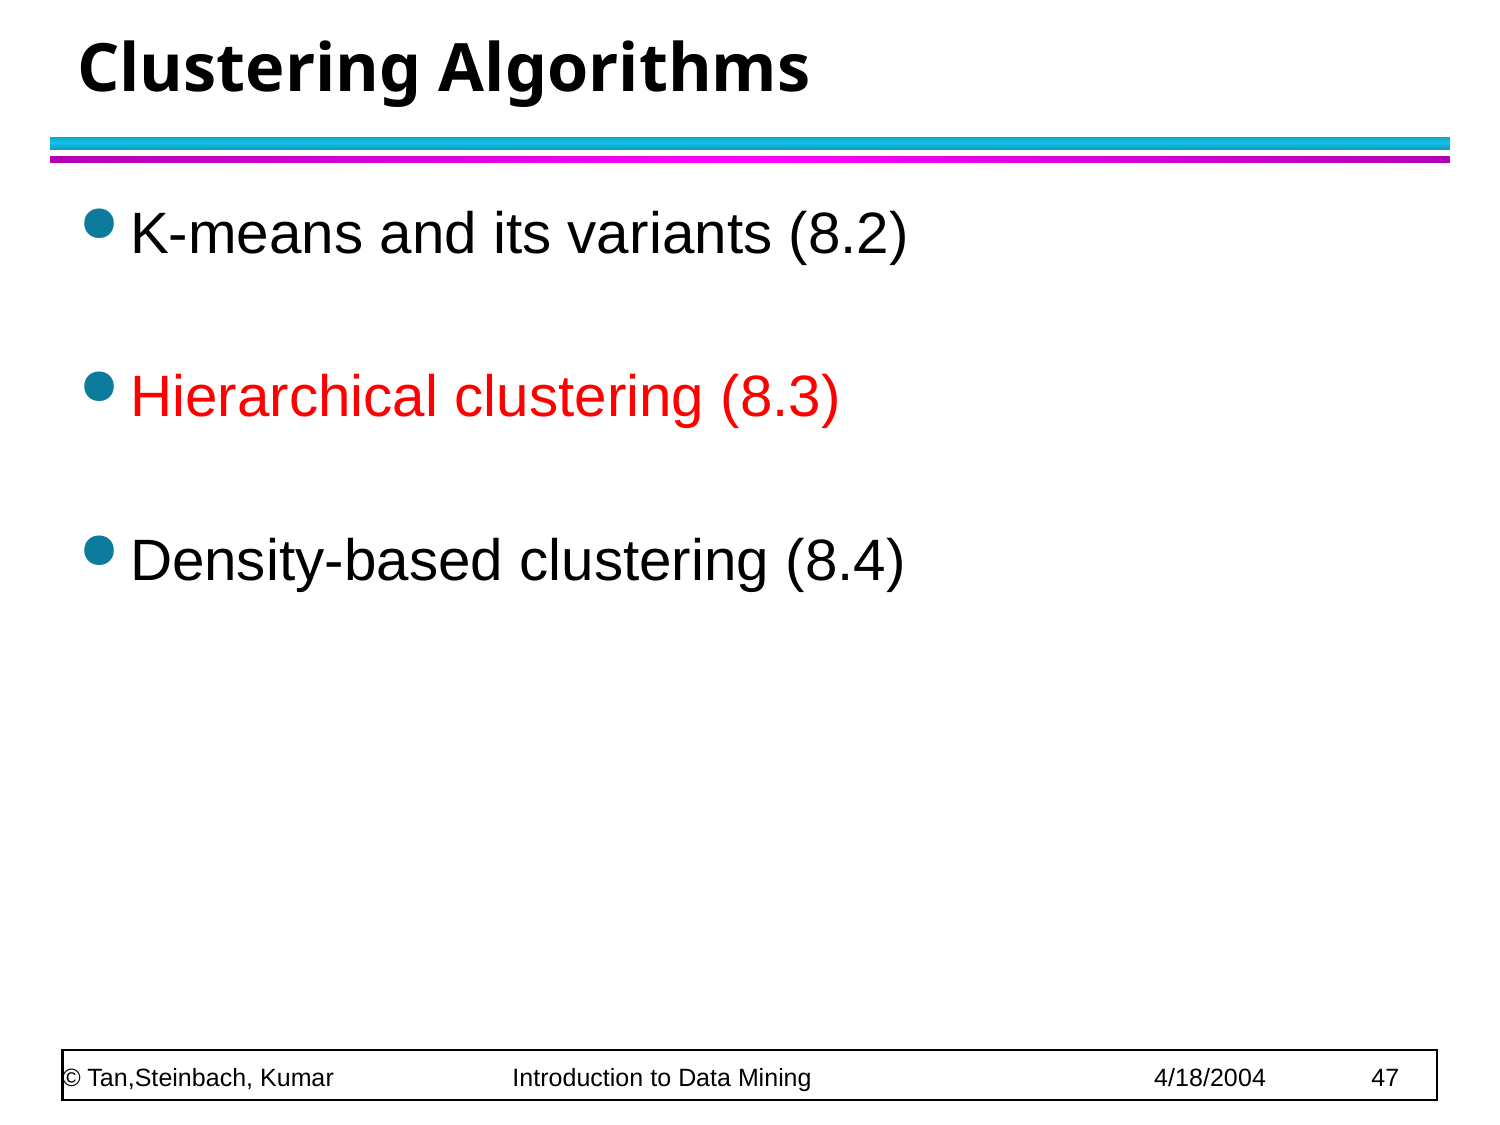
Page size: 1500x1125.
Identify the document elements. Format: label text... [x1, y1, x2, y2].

list K-means and its variants (8.2) Hierarchical clustering (8.3) Density-based clustering (8.4) [67, 187, 1432, 1038]
title Clustering Algorithms [62, 24, 1421, 113]
